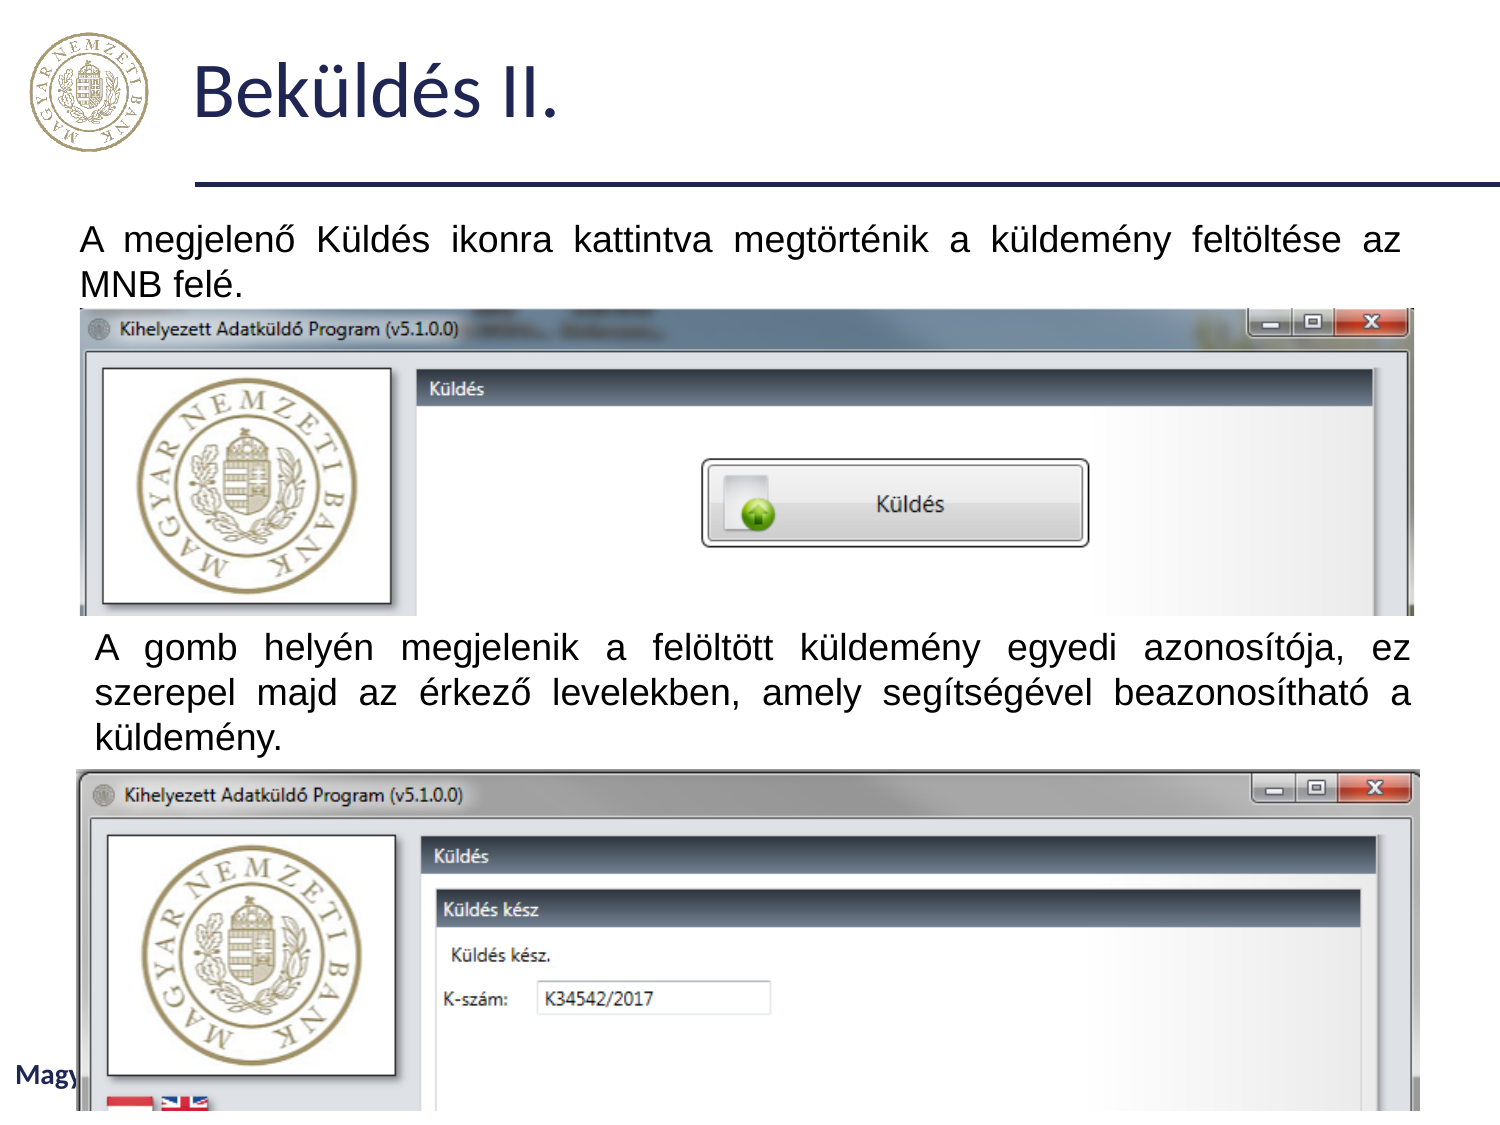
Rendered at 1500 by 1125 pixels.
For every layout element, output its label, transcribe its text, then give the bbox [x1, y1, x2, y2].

text_box A megjelenő Küldés ikonra kattintva megtörténik a küldemény feltöltése az MNB felé. [64, 208, 1418, 313]
picture [17, 21, 161, 165]
picture [79, 308, 1415, 616]
text_box A gomb helyén megjelenik a felöltött küldemény egyedi azonosítója, ez szerepel majd az érkező levelekben, amely segítségével beazonosítható a küldemény. [79, 615, 1427, 766]
title Beküldés II. [177, 29, 1400, 155]
picture [75, 769, 1421, 1111]
footer Magyar Nemzeti Bank [0, 1042, 70, 1103]
